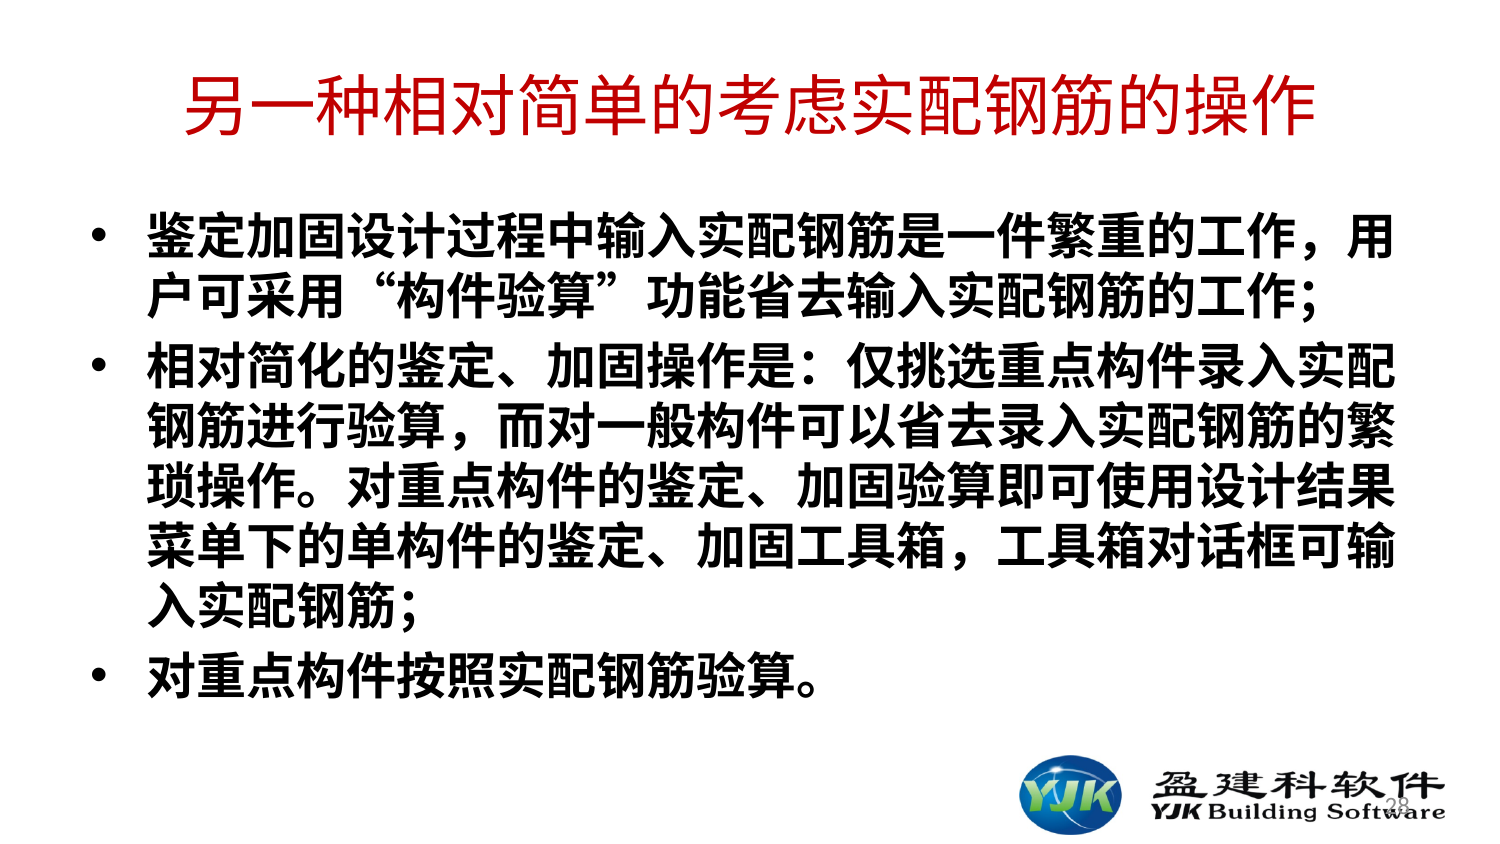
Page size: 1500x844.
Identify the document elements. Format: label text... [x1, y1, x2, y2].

picture [1019, 755, 1445, 835]
title 另一种相对简单的考虑实配钢筋的操作 [74, 33, 1426, 175]
slide_number 28 [1074, 782, 1425, 828]
list 鉴定加固设计过程中输入实配钢筋是一件繁重的工作，用户可采用“构件验算”功能省去输入实配钢筋的工作； 相对简化的鉴定、加固操作是：仅挑选重点构件录入实配钢筋进行验算，而对一般构件可以省去录入实配钢筋的繁琐操作。对重点构件的鉴定、加固验算即可使用设计结果菜单下的单构件的鉴定、加固工具箱，工具箱对话框可输入实配钢筋； 对重点构件按照实配钢筋验算。 [74, 196, 1426, 754]
